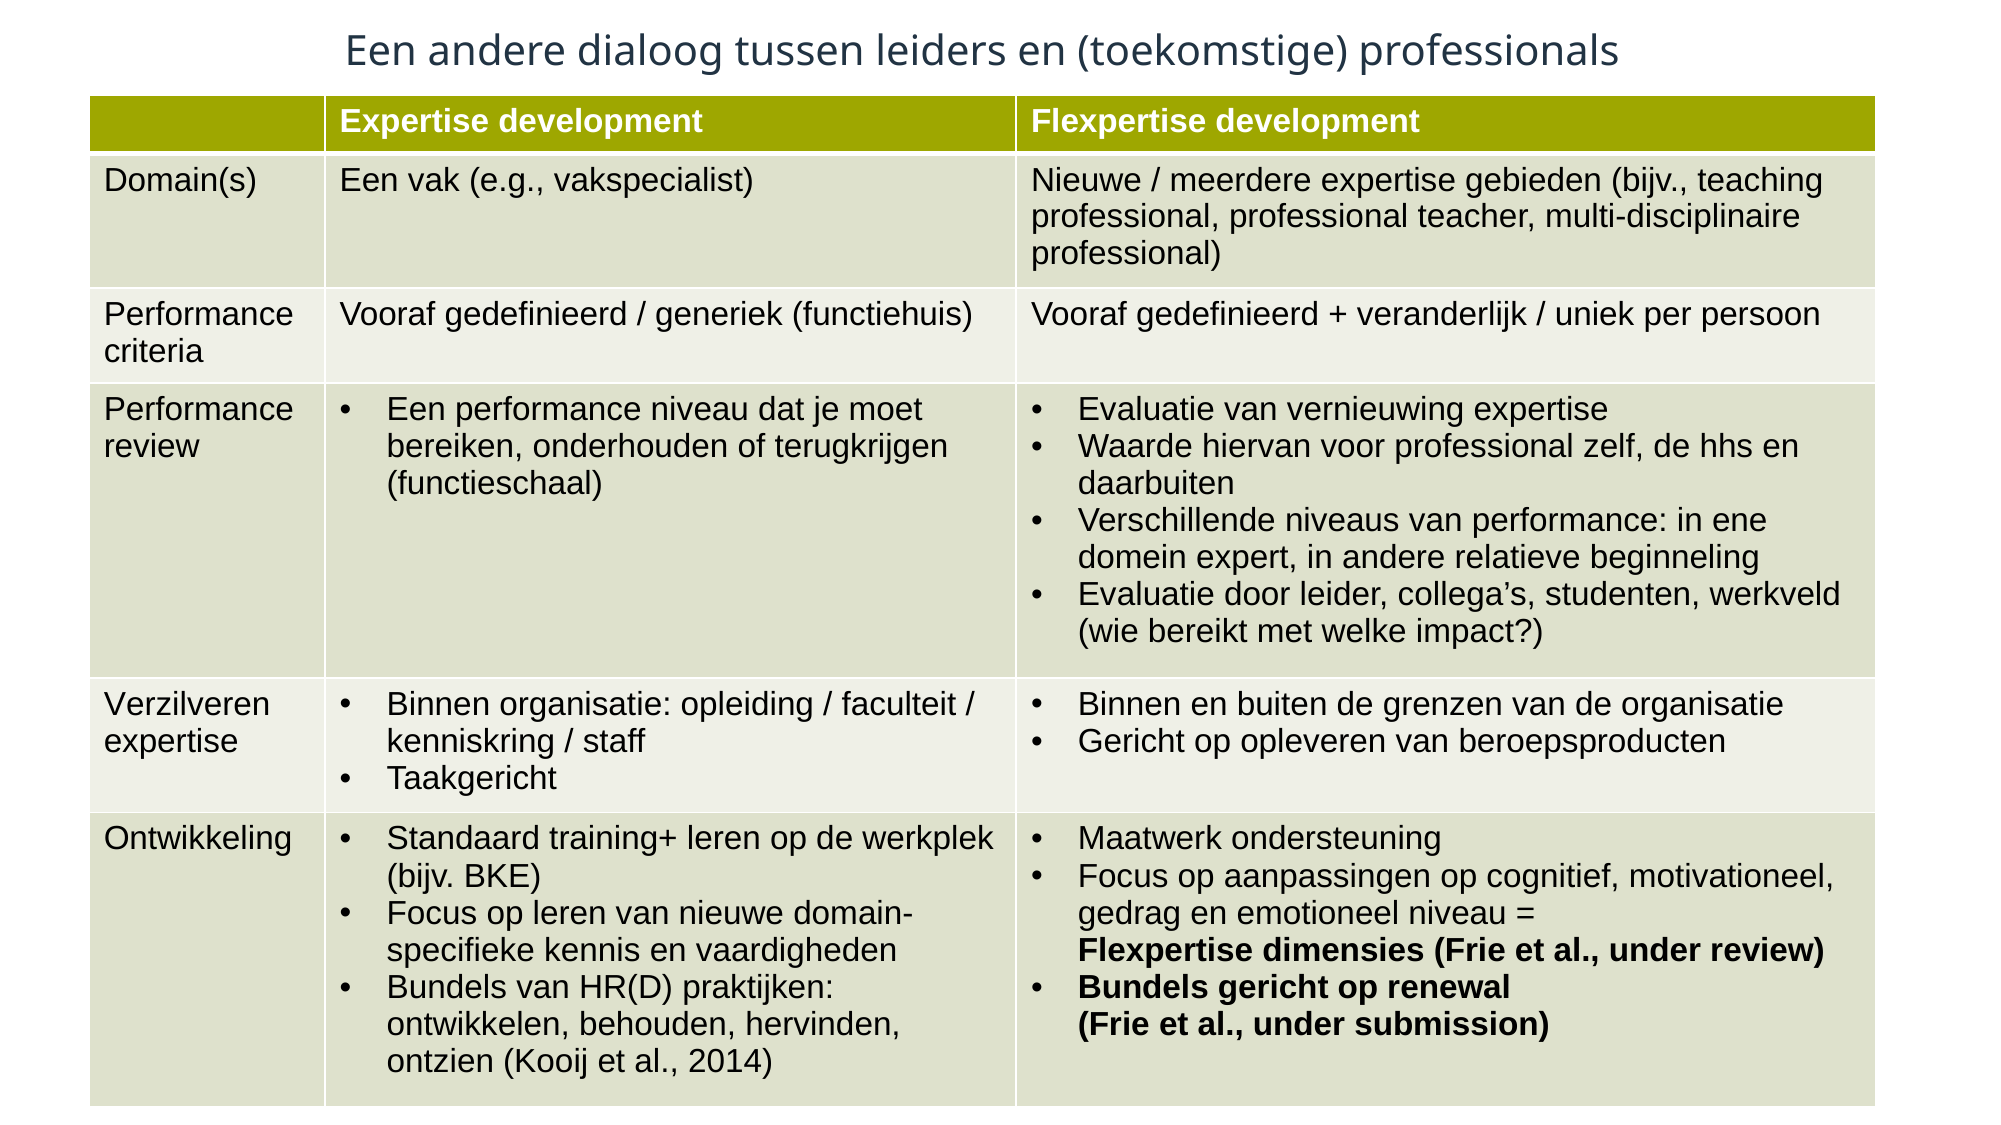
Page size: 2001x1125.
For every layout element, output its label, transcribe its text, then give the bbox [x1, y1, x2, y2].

table_header Expertise development [326, 96, 1015, 151]
table_cell Binnen organisatie: opleiding / faculteit / kenniskring / staff Taakgericht [326, 679, 1015, 812]
table_header Flexpertise development [1017, 96, 1875, 151]
table_cell Performance criteria [90, 289, 324, 382]
table_cell Maatwerk ondersteuning Focus op aanpassingen op cognitief, motivationeel, gedrag en emotioneel niveau = Flexpertise dimensies (Frie et al., under review) Bundels gericht op renewal (Frie et al., under submission) [1017, 813, 1875, 1106]
table_cell Verzilveren expertise [90, 679, 324, 812]
text_box Een andere dialoog tussen leiders en (toekomstige) professionals [329, 16, 1635, 82]
table_cell Standaard training+ leren op de werkplek (bijv. BKE) Focus op leren van nieuwe domain-specifieke kennis en vaardigheden Bundels van HR(D) praktijken: ontwikkelen, behouden, hervinden, ontzien (Kooij et al., 2014) [326, 813, 1015, 1106]
table_cell Binnen en buiten de grenzen van de organisatie Gericht op opleveren van beroepsproducten [1017, 679, 1875, 812]
table_header [90, 96, 324, 151]
table_cell Vooraf gedefinieerd + veranderlijk / uniek per persoon [1017, 289, 1875, 382]
table_cell Een performance niveau dat je moet bereiken, onderhouden of terugkrijgen (functieschaal) [326, 384, 1015, 677]
table_cell Nieuwe / meerdere expertise gebieden (bijv., teaching professional, professional teacher, multi-disciplinaire professional) [1017, 156, 1875, 287]
table_cell Ontwikkeling [90, 813, 324, 1106]
table_cell Performance review [90, 384, 324, 677]
table_cell Vooraf gedefinieerd / generiek (functiehuis) [326, 289, 1015, 382]
text_box [0, 0, 2000, 1125]
table_cell Evaluatie van vernieuwing expertise Waarde hiervan voor professional zelf, de hhs en daarbuiten Verschillende niveaus van performance: in ene domein expert, in andere relatieve beginneling Evaluatie door leider, collega’s, studenten, werkveld (wie bereikt met welke impact?) [1017, 384, 1875, 677]
table_cell Domain(s) [90, 156, 324, 287]
table_cell Een vak (e.g., vakspecialist) [326, 156, 1015, 287]
